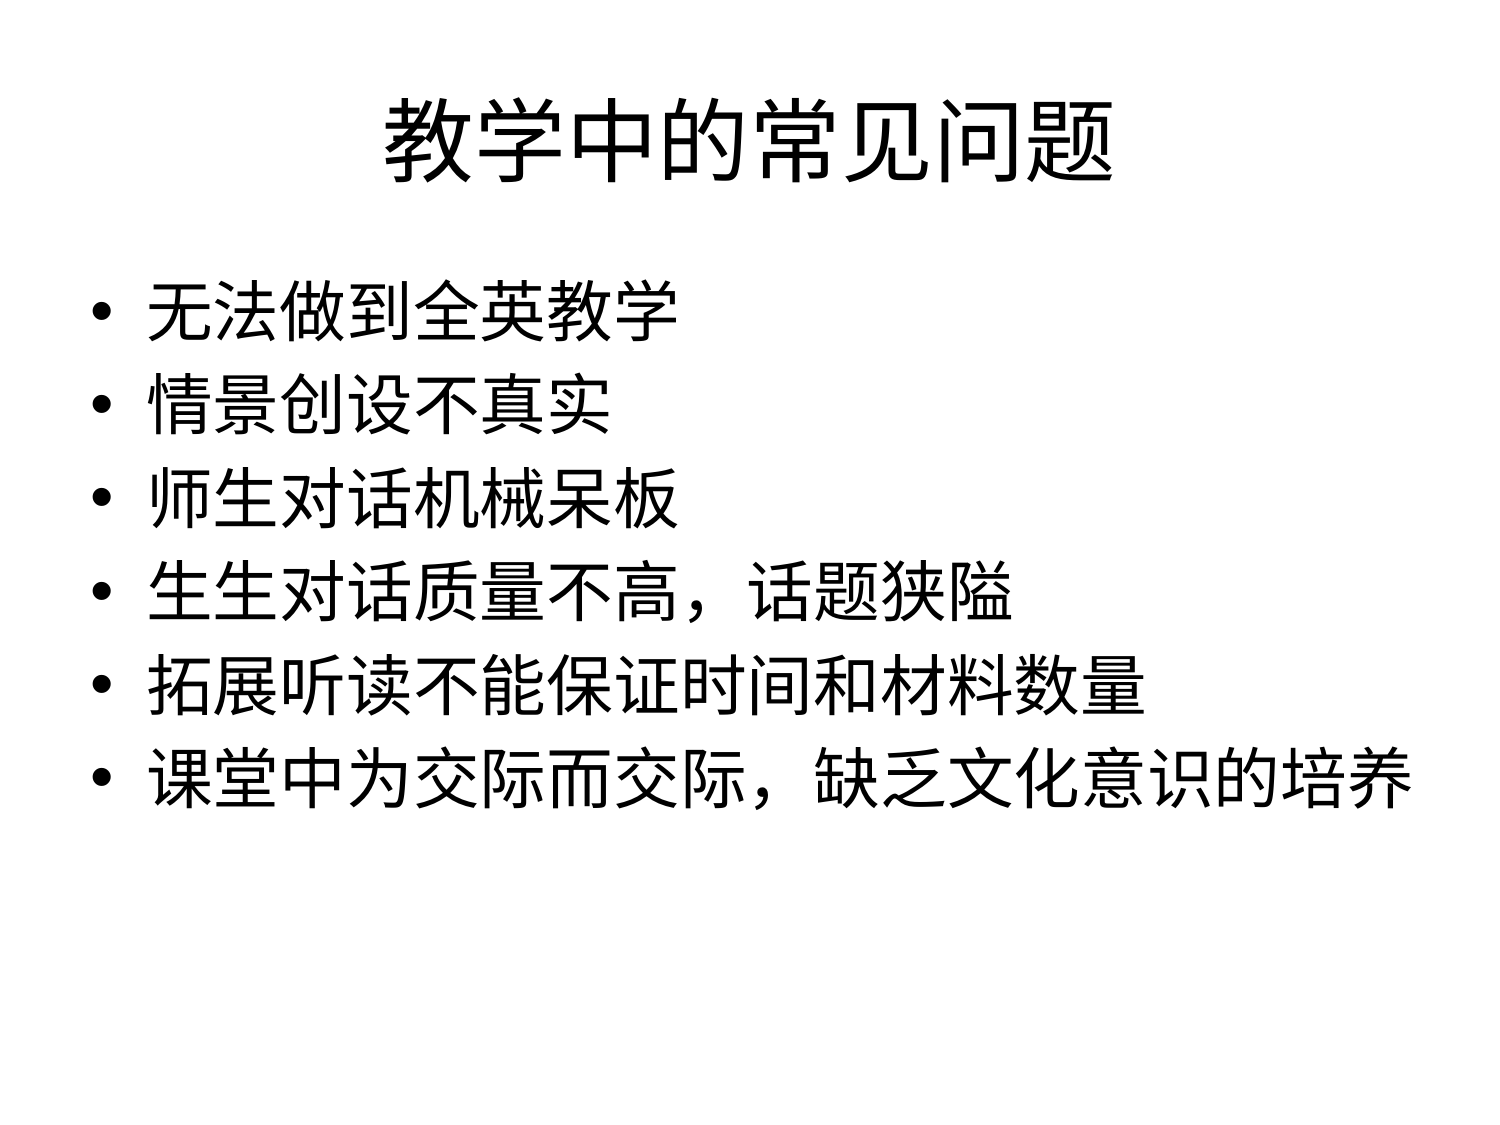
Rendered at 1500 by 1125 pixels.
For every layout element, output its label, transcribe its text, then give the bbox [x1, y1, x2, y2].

list 无法做到全英教学 情景创设不真实 师生对话机械呆板 生生对话质量不高，话题狭隘 拓展听读不能保证时间和材料数量 课堂中为交际而交际，缺乏文化意识的培养 [75, 262, 1459, 1005]
title 教学中的常见问题 [75, 45, 1425, 233]
